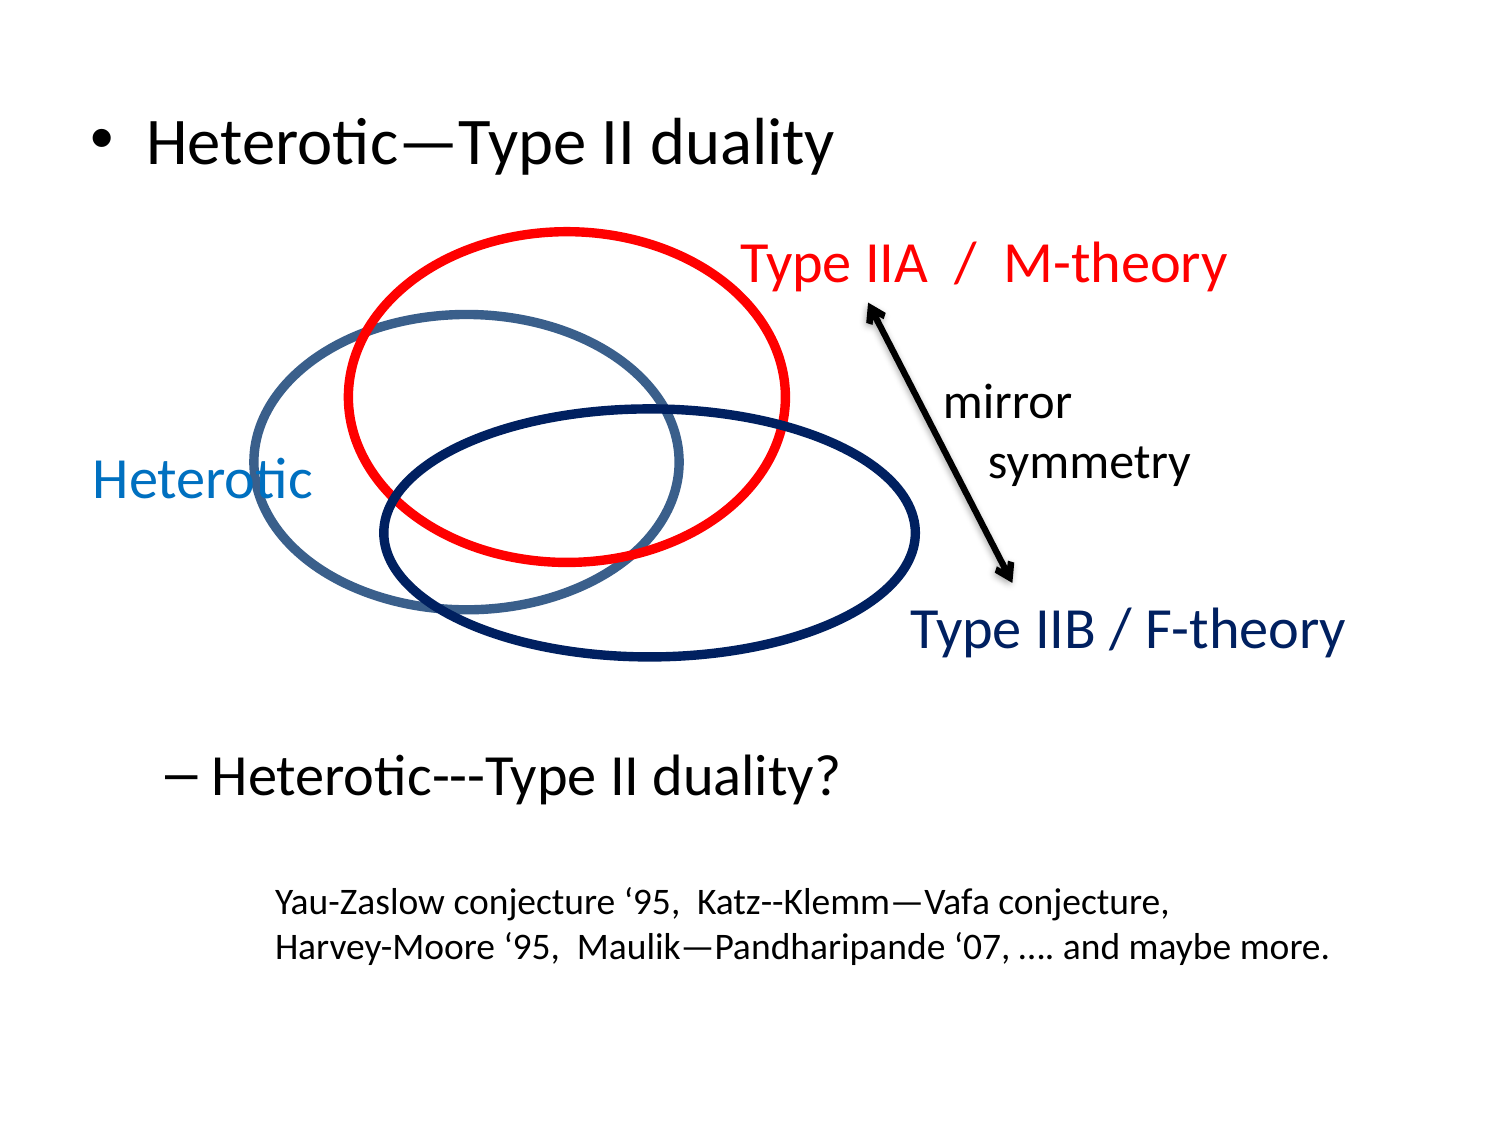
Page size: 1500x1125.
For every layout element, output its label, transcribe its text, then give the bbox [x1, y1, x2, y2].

text_box Type IIB / F-theory [895, 582, 1362, 668]
text_box Yau-Zaslow conjecture ‘95, Katz--Klemm—Vafa conjecture, Harvey-Moore ‘95, Maulik—Pandharipande ‘07, …. and maybe more. [260, 869, 1347, 975]
text_box [346, 229, 788, 499]
text_box mirror symmetry [1017, 361, 1207, 497]
text_box [256, 330, 437, 611]
list Heterotic—Type II duality Heterotic---Type II duality? [75, 90, 1425, 1005]
text_box [381, 406, 887, 660]
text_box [867, 302, 1013, 584]
text_box Heterotic [78, 432, 329, 518]
text_box Type IIA / M-theory [725, 216, 1243, 302]
